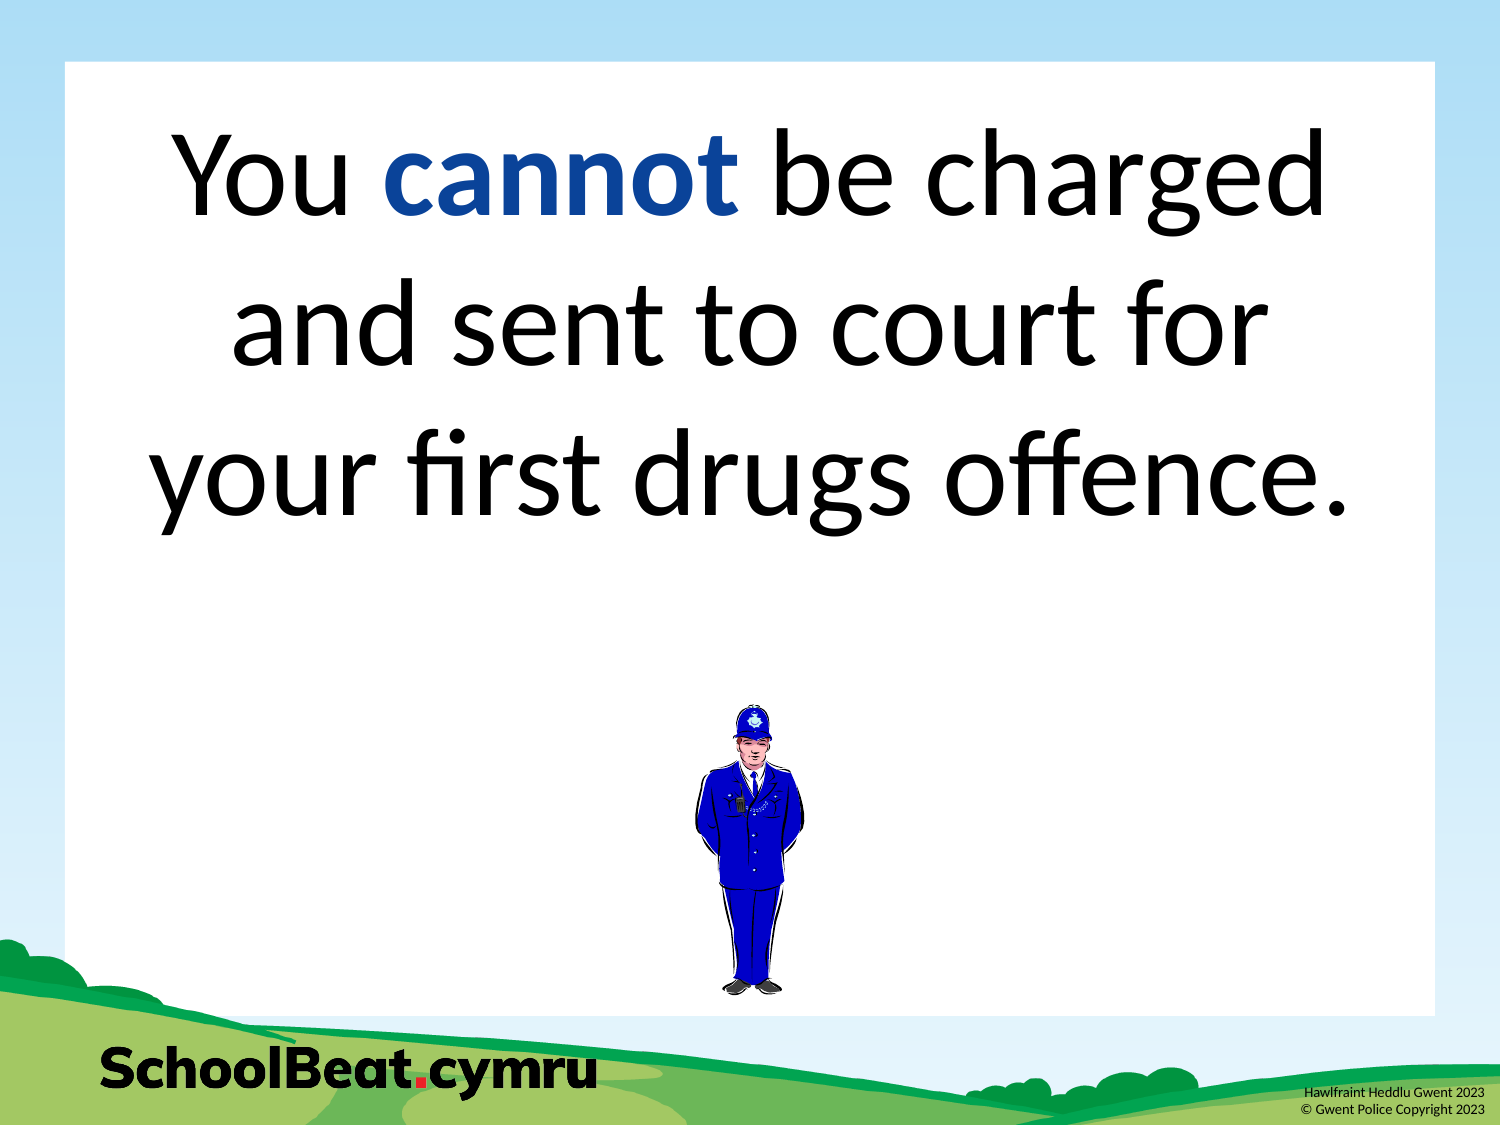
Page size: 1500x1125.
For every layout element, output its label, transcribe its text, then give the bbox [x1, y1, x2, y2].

text_box You cannot be charged and sent to court for your first drugs offence. [89, 82, 1413, 548]
picture [0, 703, 1500, 1125]
